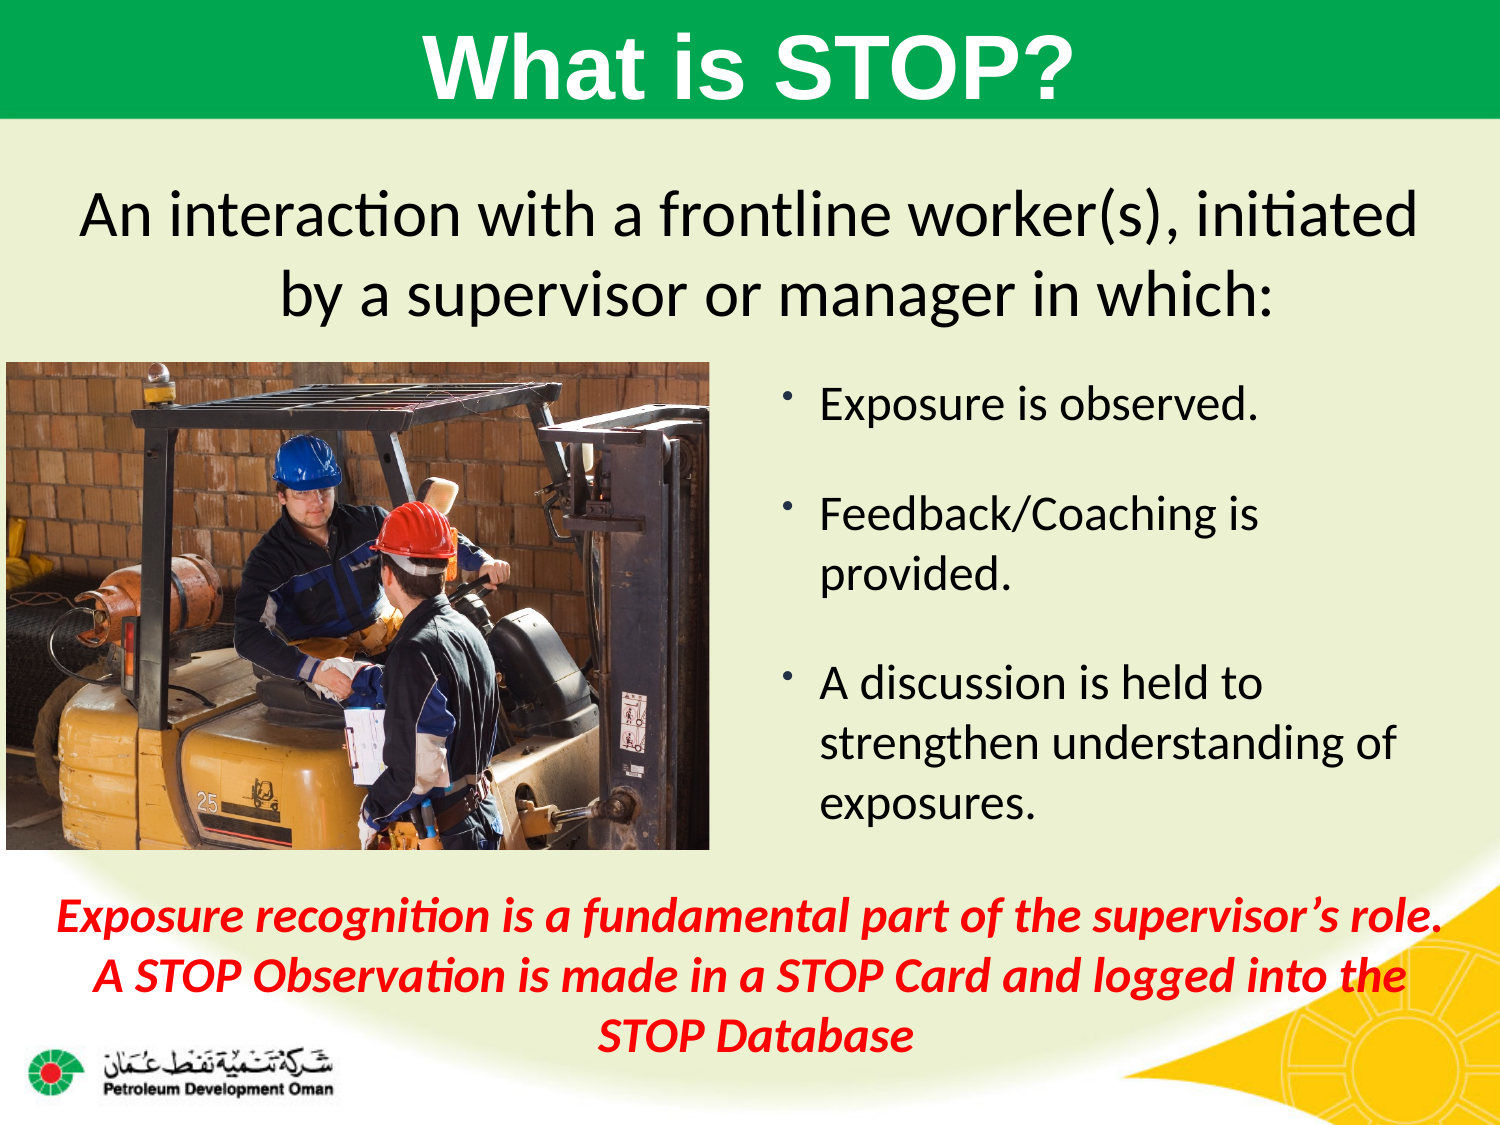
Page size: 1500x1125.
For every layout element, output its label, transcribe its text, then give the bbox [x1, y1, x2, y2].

picture [0, 0, 1500, 1125]
list An interaction with a frontline worker(s), initiated by a supervisor or manager in which: [37, 162, 1463, 363]
text_box What is STOP? [74, 0, 1425, 157]
text_box Exposure recognition is a fundamental part of the supervisor’s role. A STOP Observation is made in a STOP Card and logged into the STOP Database [12, 874, 1500, 1070]
text_box Exposure is observed. Feedback/Coaching is provided. A discussion is held to strengthen understanding of exposures. [766, 362, 1430, 838]
